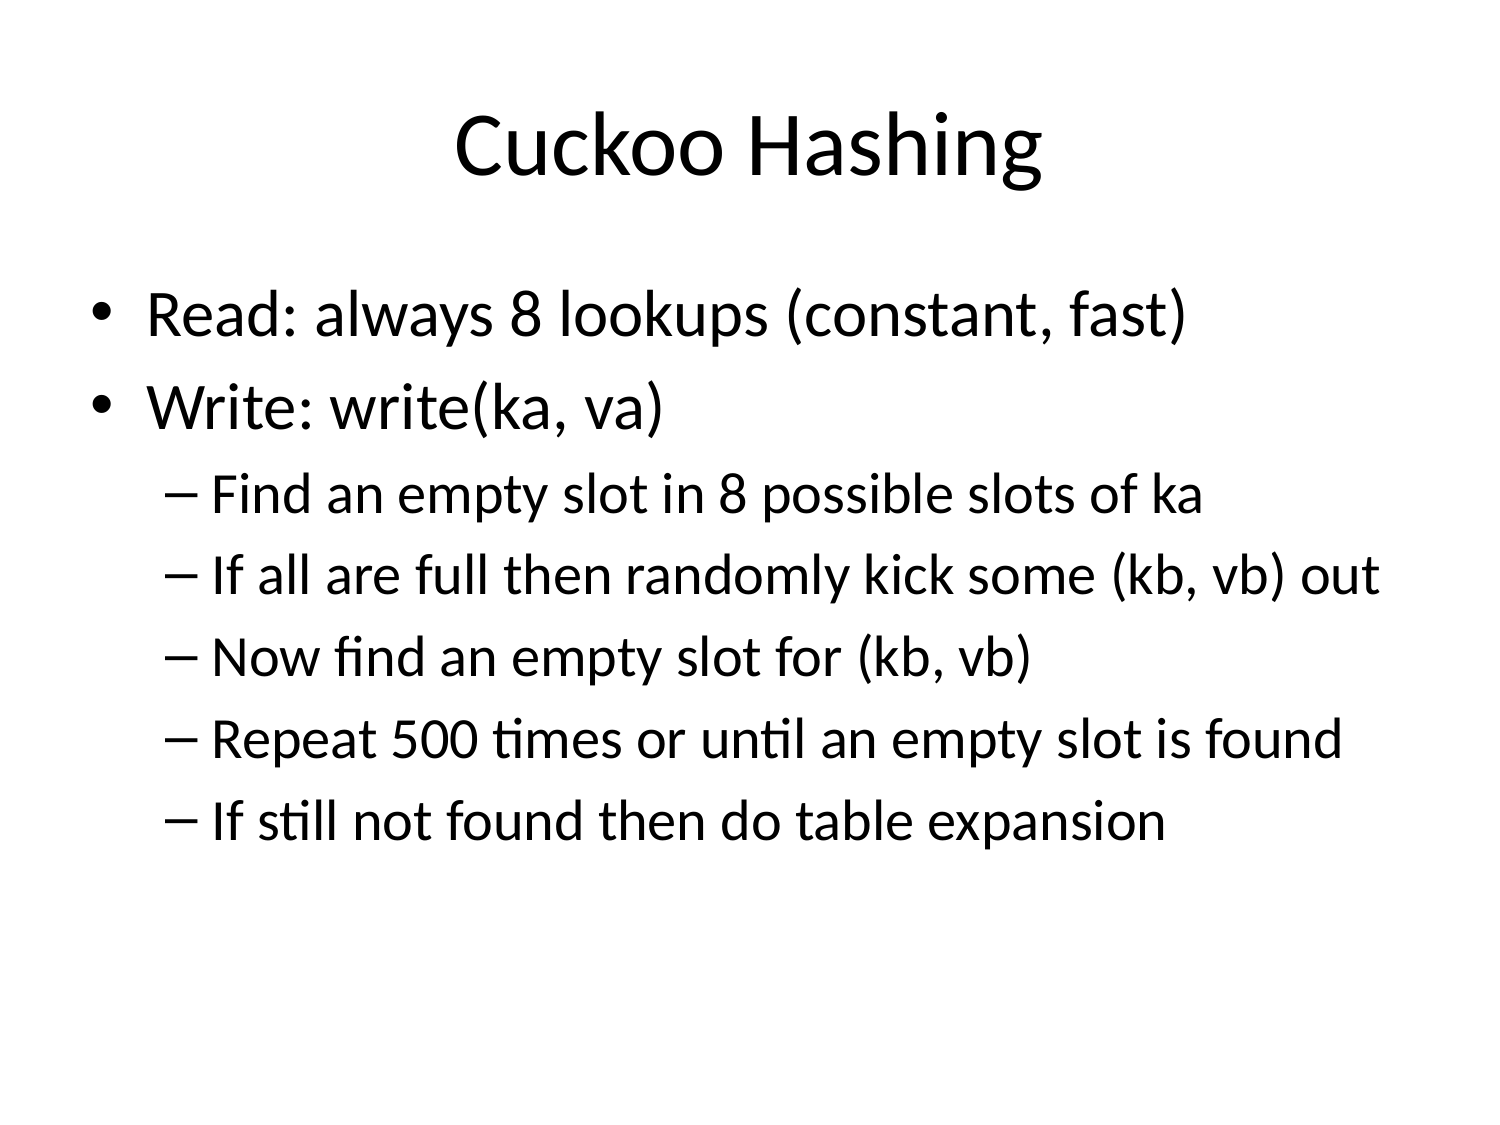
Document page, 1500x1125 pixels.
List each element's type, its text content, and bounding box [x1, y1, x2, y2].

list Read: always 8 lookups (constant, fast) Write: write(ka, va) Find an empty slot in 8 possible slots of ka If all are full then randomly kick some (kb, vb) out Now find an empty slot for (kb, vb) Repeat 500 times or until an empty slot is found If still not found then do table expansion [75, 262, 1425, 1005]
title Cuckoo Hashing [75, 45, 1425, 233]
